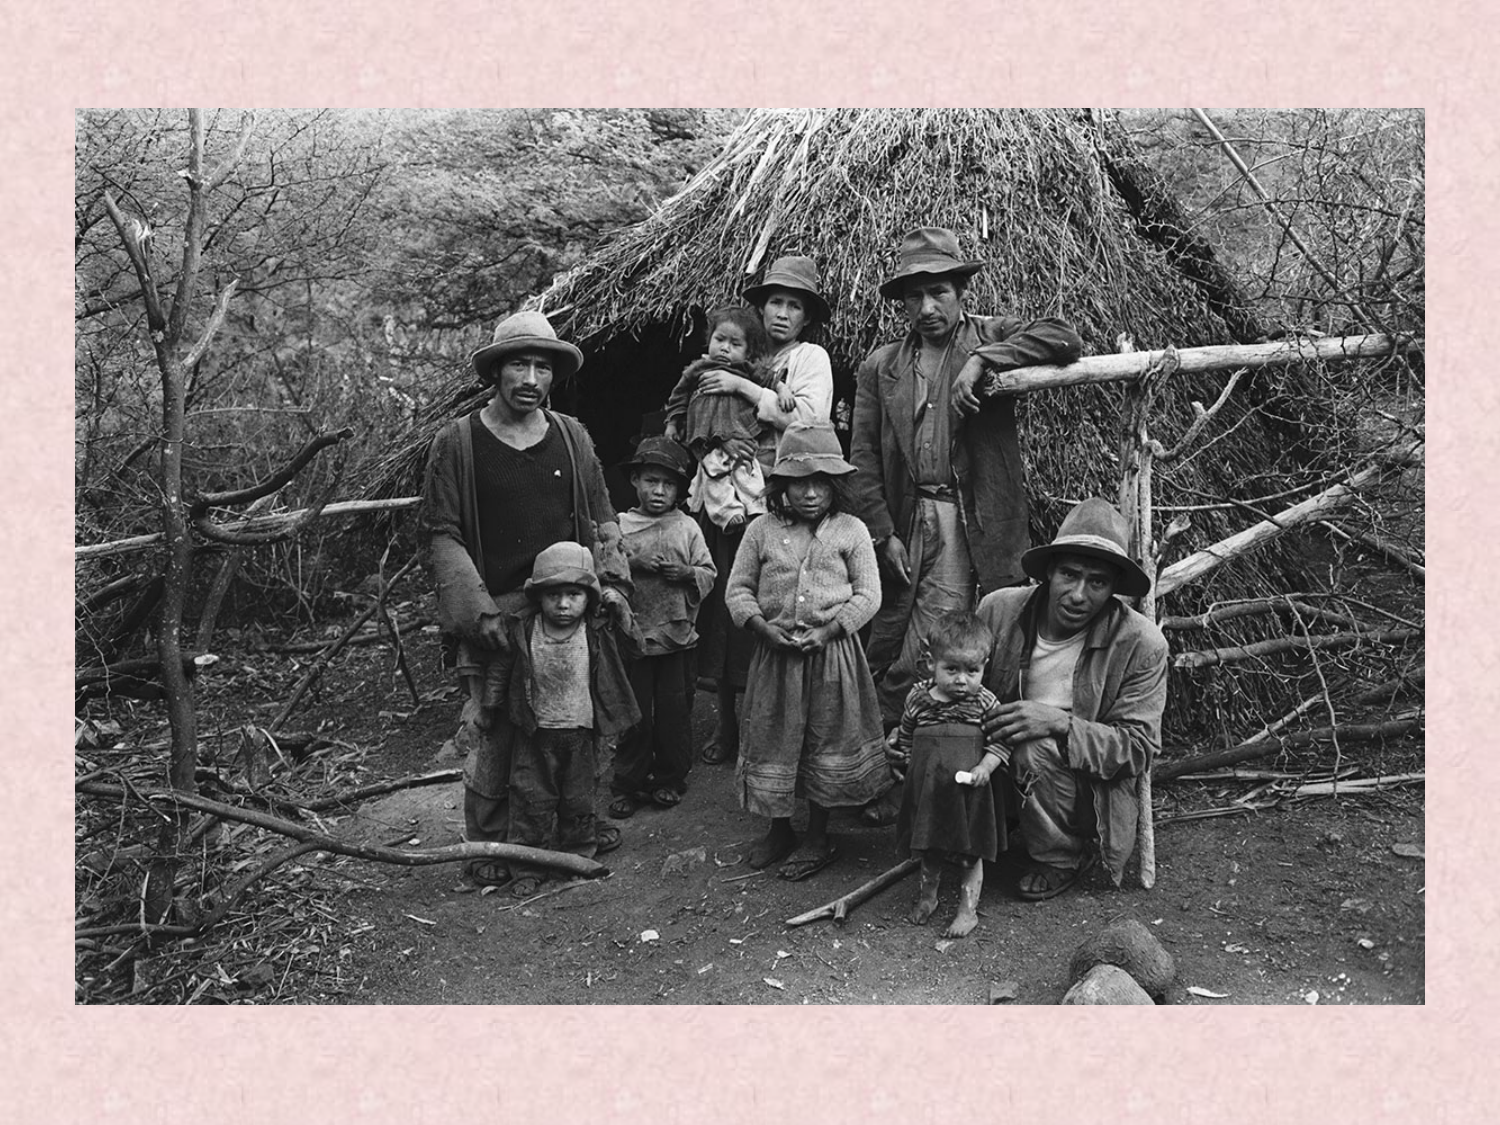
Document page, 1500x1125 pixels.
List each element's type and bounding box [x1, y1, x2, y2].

list [74, 108, 1426, 1006]
